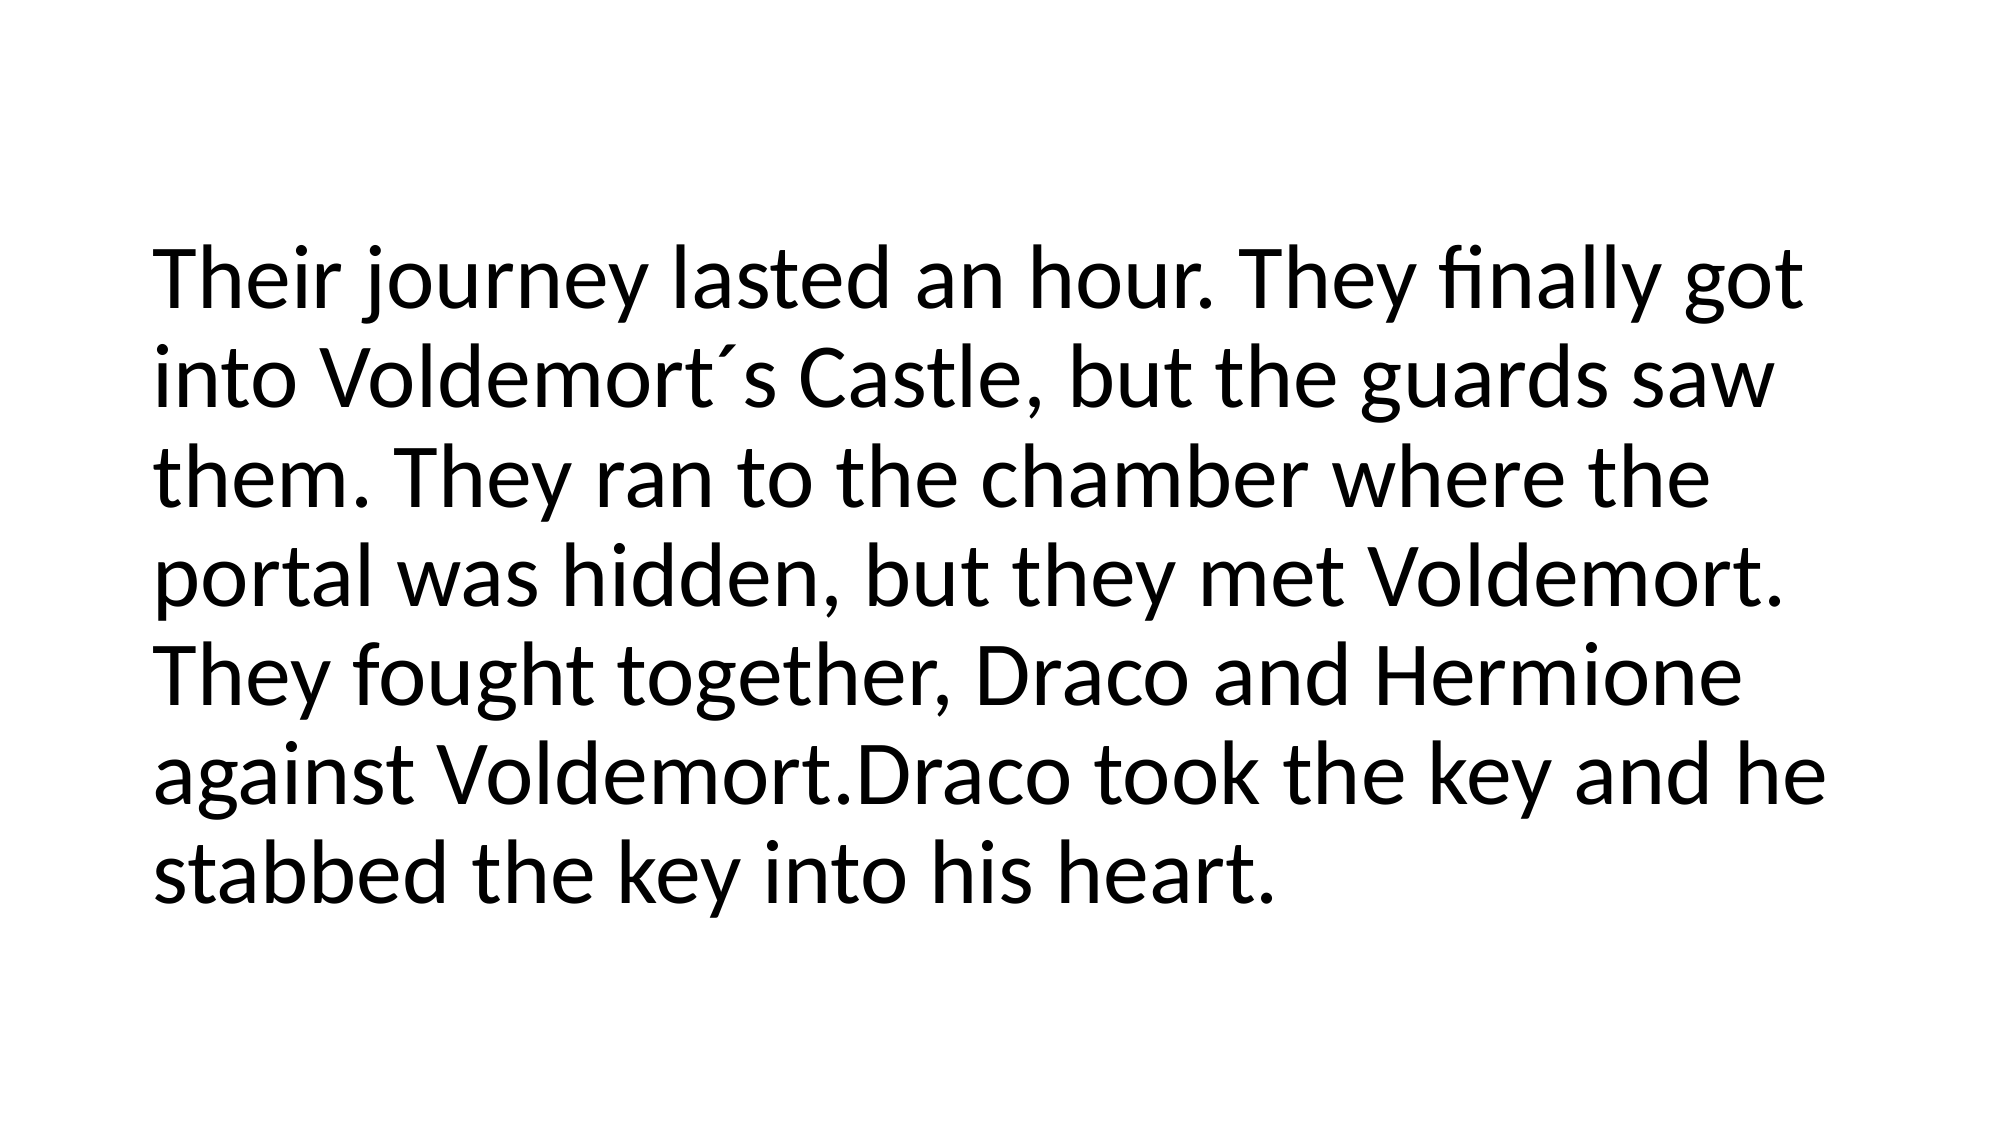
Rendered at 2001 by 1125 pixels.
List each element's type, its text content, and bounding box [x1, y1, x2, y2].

list Their journey lasted an hour. They finally got into Voldemort´s Castle, but the guards saw them. They ran to the chamber where the portal was hidden, but they met Voldemort. They fought together, Draco and Hermione against Voldemort.Draco took the key and he stabbed the key into his heart. [137, 222, 1863, 1014]
